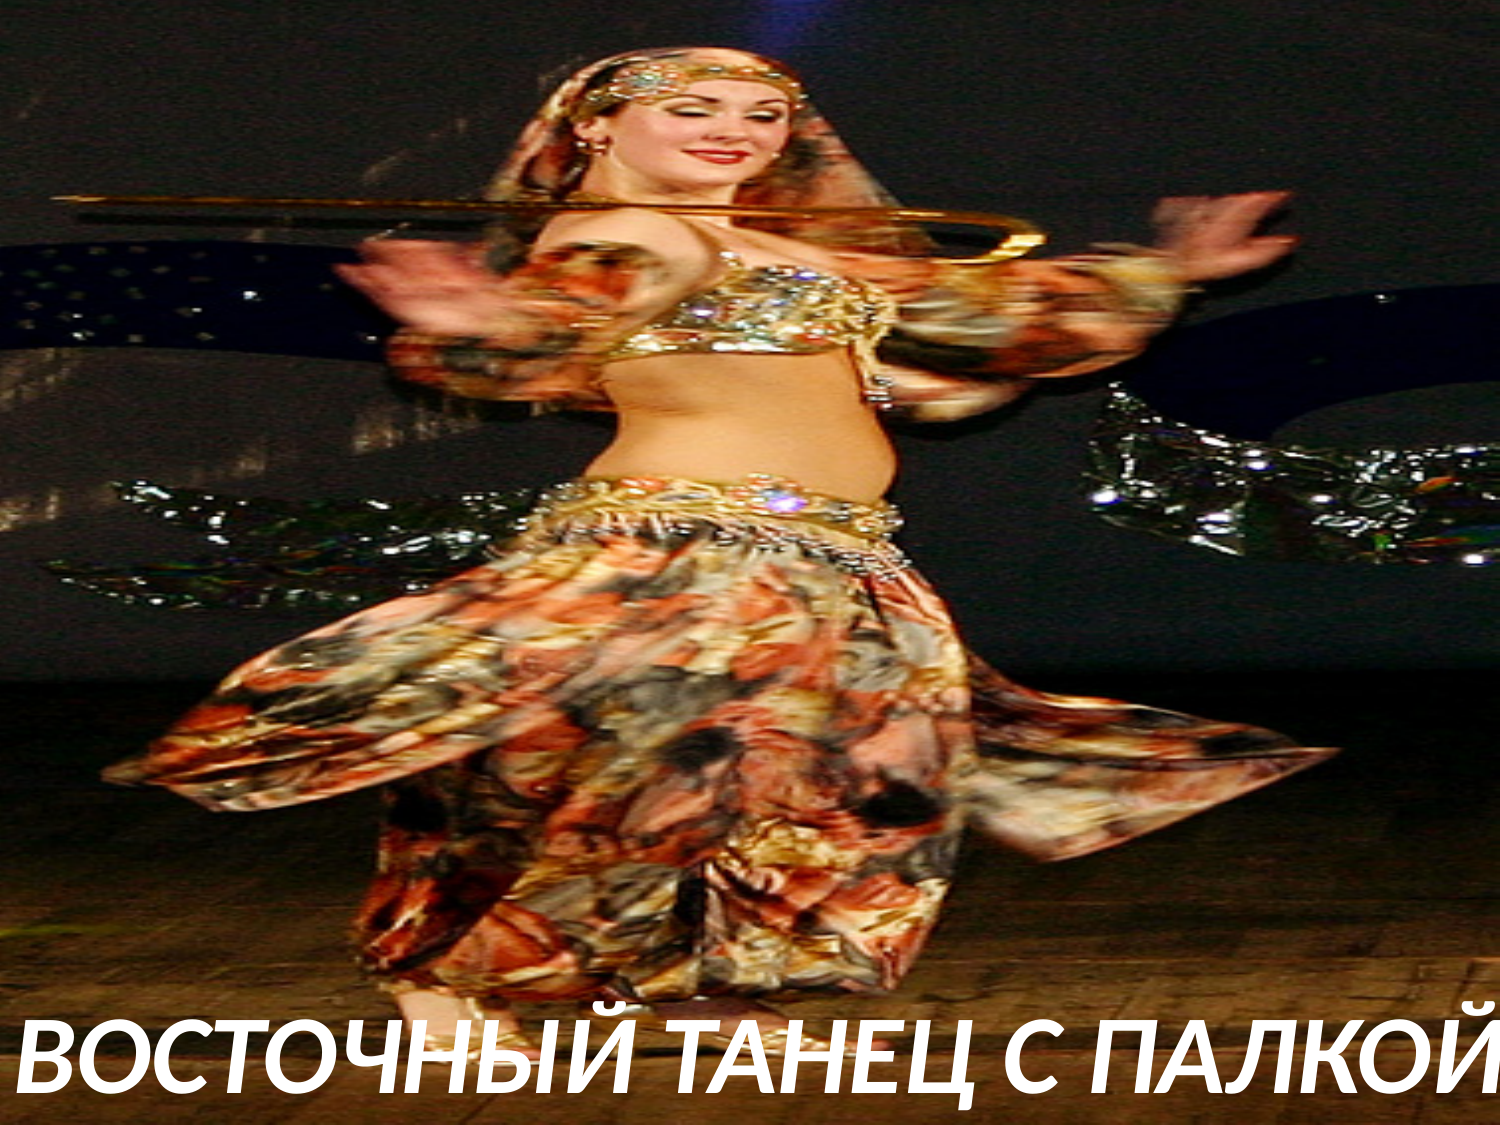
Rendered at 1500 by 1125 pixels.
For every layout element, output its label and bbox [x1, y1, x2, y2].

list [0, 0, 1500, 1125]
